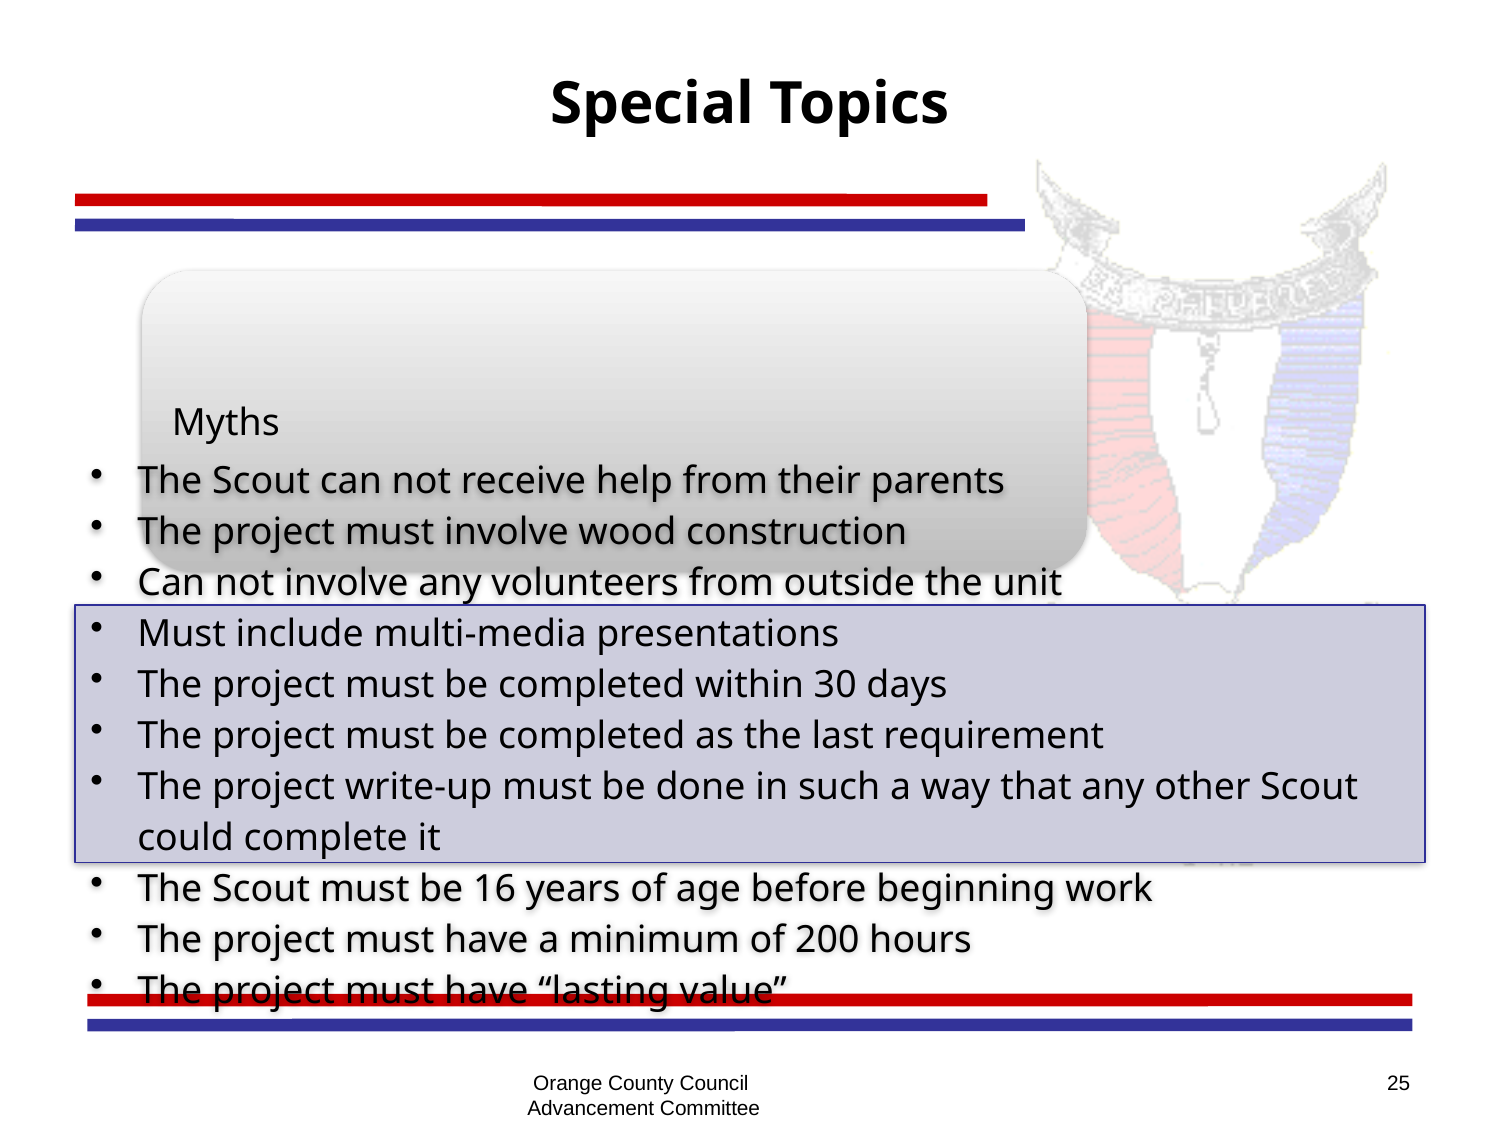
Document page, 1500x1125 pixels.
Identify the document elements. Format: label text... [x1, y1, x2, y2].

footer Orange County Council Advancement Committee [300, 1062, 988, 1103]
title Special Topics [75, 24, 1425, 175]
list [74, 237, 1426, 863]
slide_number 25 [1074, 1062, 1426, 1103]
